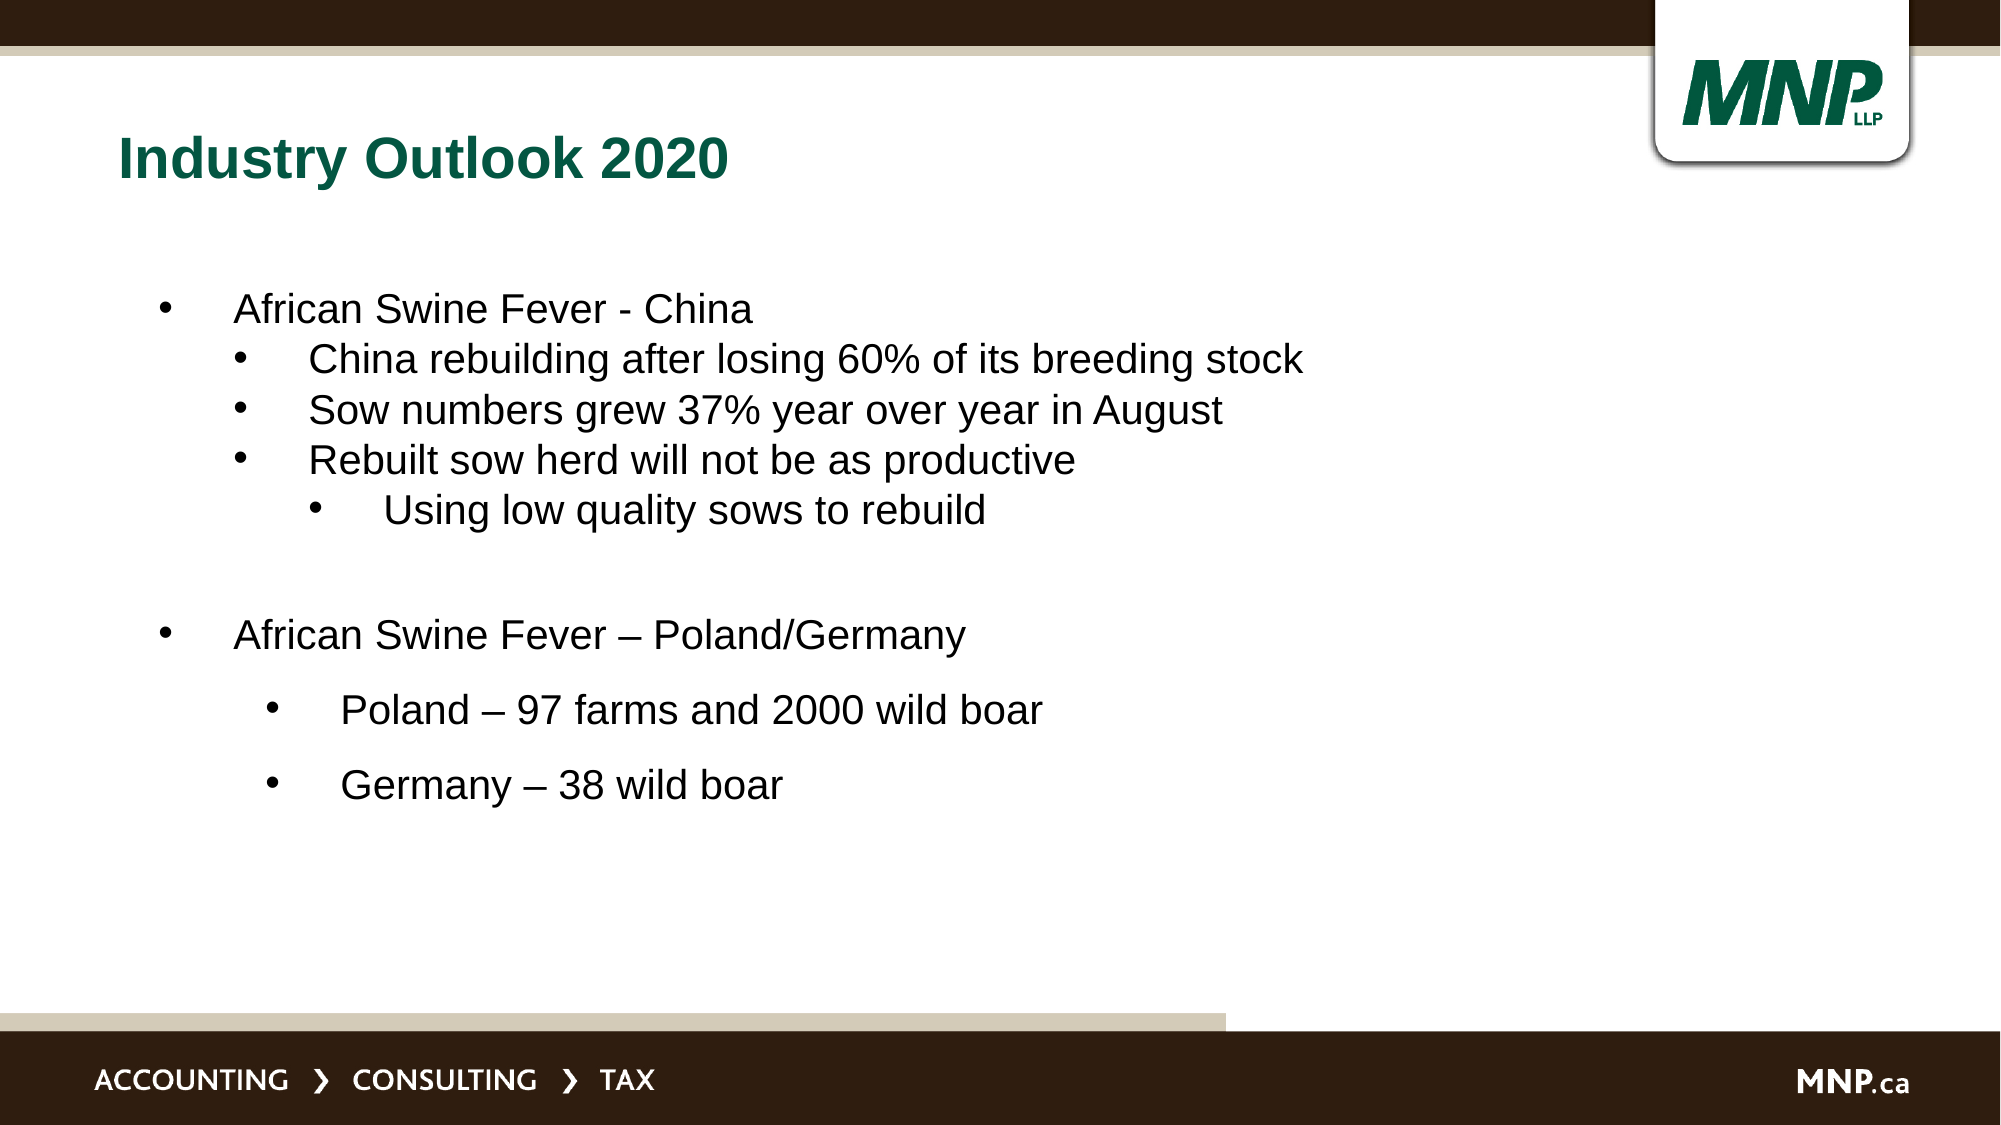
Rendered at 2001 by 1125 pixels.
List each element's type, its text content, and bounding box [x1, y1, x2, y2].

text_box African Swine Fever - China China rebuilding after losing 60% of its breeding stock Sow numbers grew 37% year over year in August Rebuilt sow herd will not be as productive Using low quality sows to rebuild African Swine Fever – Poland/Germany Poland – 97 farms and 2000 wild boar Germany – 38 wild boar [143, 274, 1319, 860]
picture [0, 0, 2001, 1125]
text_box Industry Outlook 2020 [103, 112, 746, 198]
